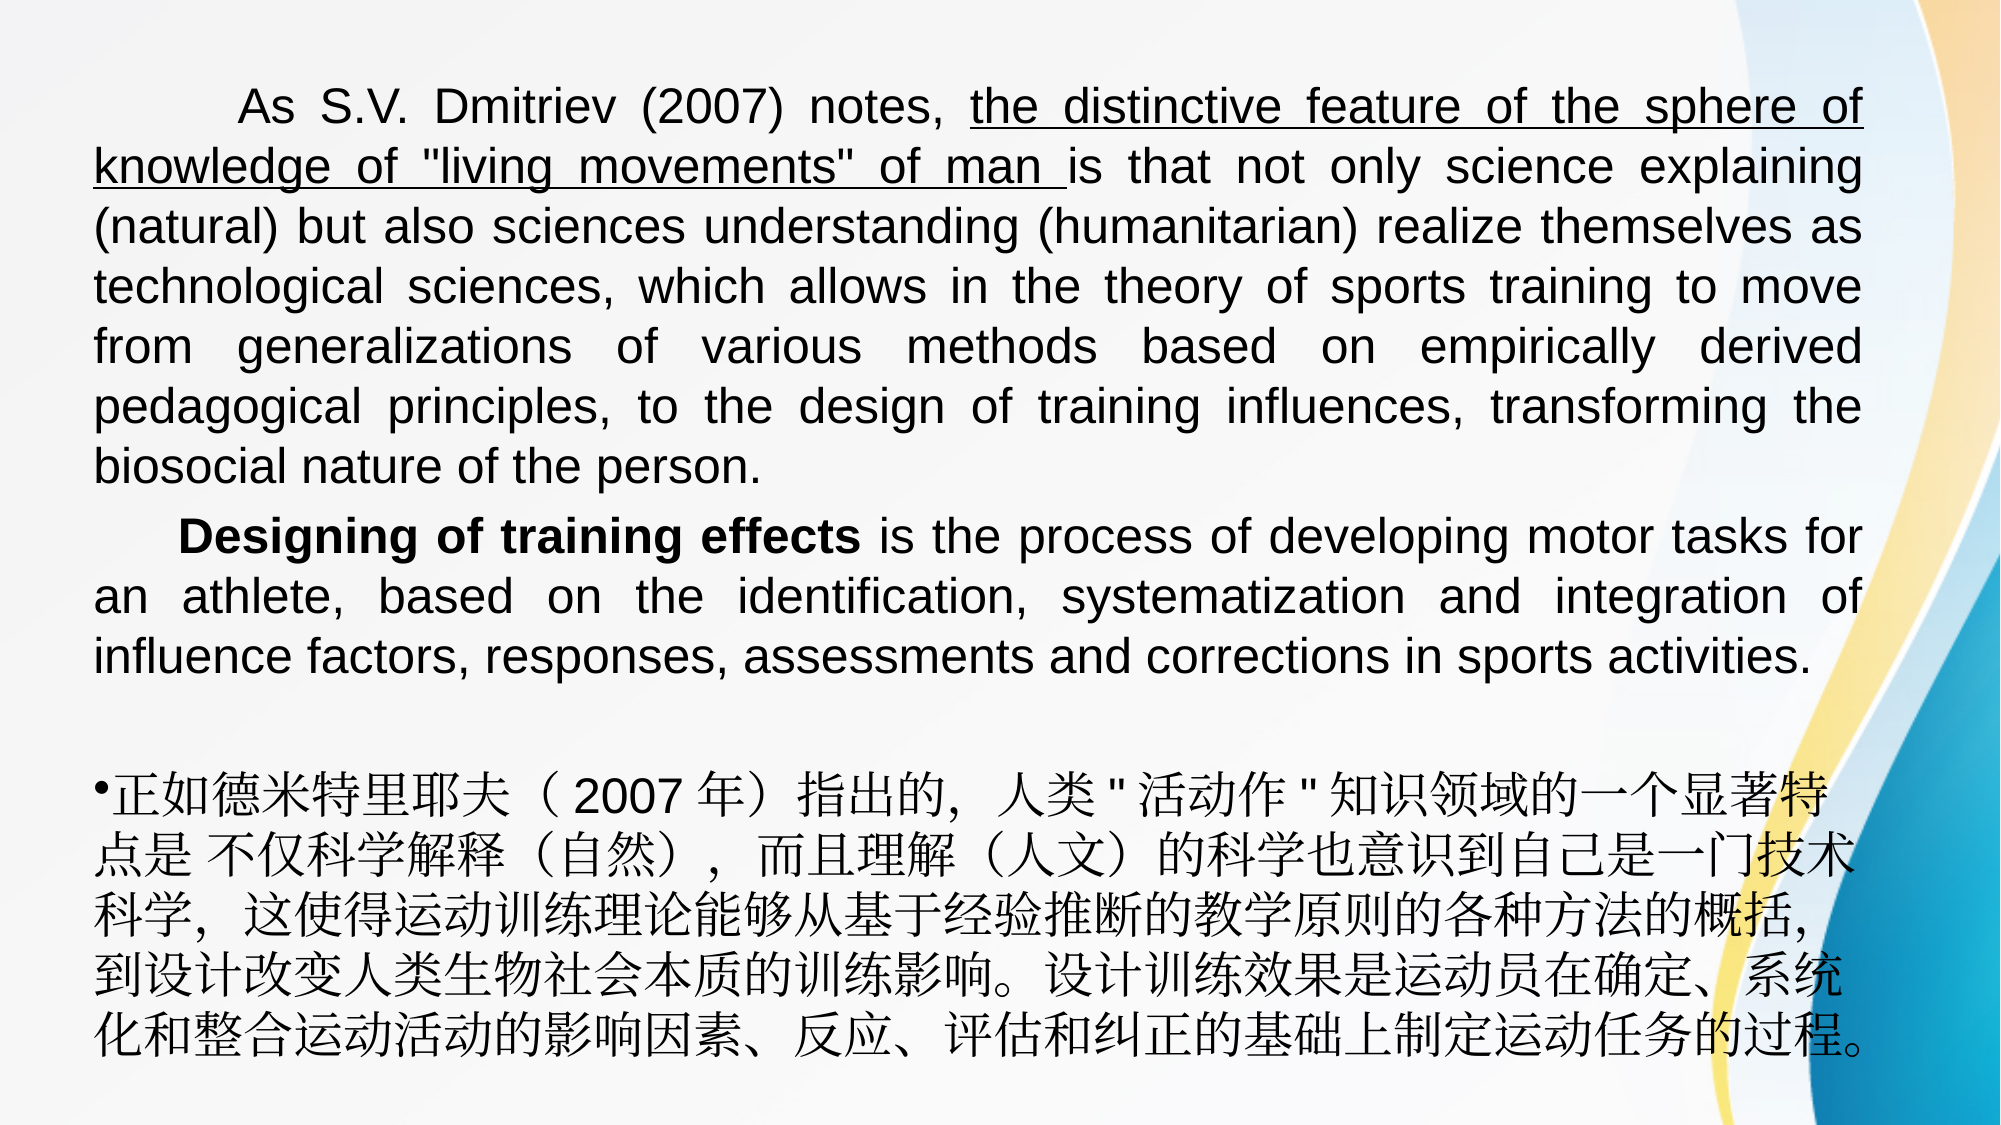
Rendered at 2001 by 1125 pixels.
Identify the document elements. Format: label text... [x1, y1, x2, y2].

list As S.V. Dmitriev (2007) notes, the distinctive feature of the sphere of knowledge of "living movements" of man is that not only science explaining (natural) but also sciences understanding (humanitarian) realize themselves as technological sciences, which allows in the theory of sports training to move from generalizations of various methods based on empirically derived pedagogical principles, to the design of training influences, transforming the biosocial nature of the person. Designing of training effects is the process of developing motor tasks for an athlete, based on the identification, systematization and integration of influence factors, responses, assessments and corrections in sports activities. 正如德米特里耶夫（2007年）指出的，人类"活动作"知识领域的一个显著特点是 不仅科学解释（自然），而且理解（人文）的科学也意识到自己是一门技术科学，这使得运动训练理论能够从基于经验推断的教学原则的各种方法的概括，到设计改变人类生物社会本质的训练影响。设计训练效果是运动员在确定、系统化和整合运动活动的影响因素、反应、评估和纠正的基础上制定运动任务的过程。 [78, 66, 1879, 879]
picture [0, 0, 2001, 1125]
